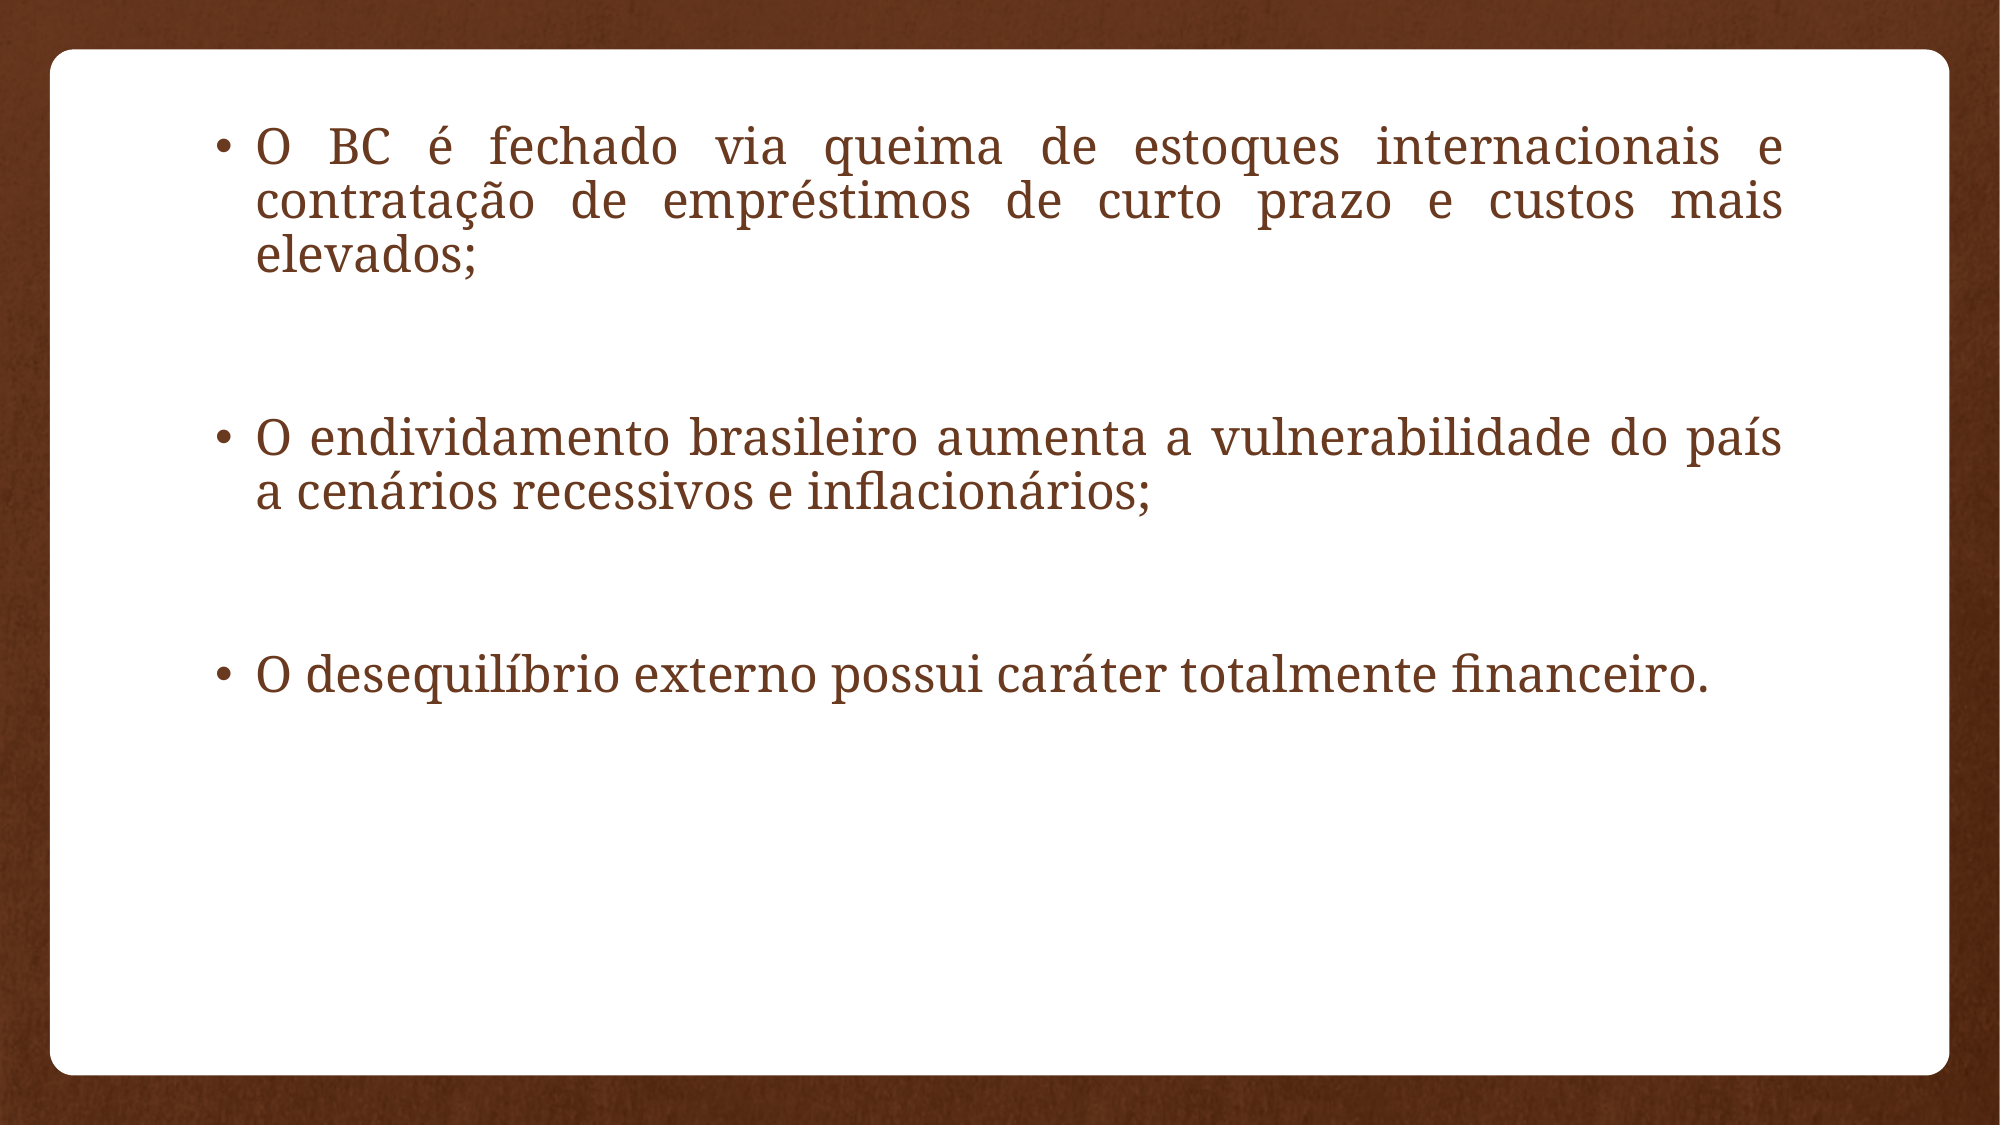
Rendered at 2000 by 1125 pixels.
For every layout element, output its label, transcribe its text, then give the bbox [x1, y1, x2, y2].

list O BC é fechado via queima de estoques internacionais e contratação de empréstimos de curto prazo e custos mais elevados; O endividamento brasileiro aumenta a vulnerabilidade do país a cenários recessivos e inflacionários; O desequilíbrio externo possui caráter totalmente financeiro. [199, 113, 1800, 996]
